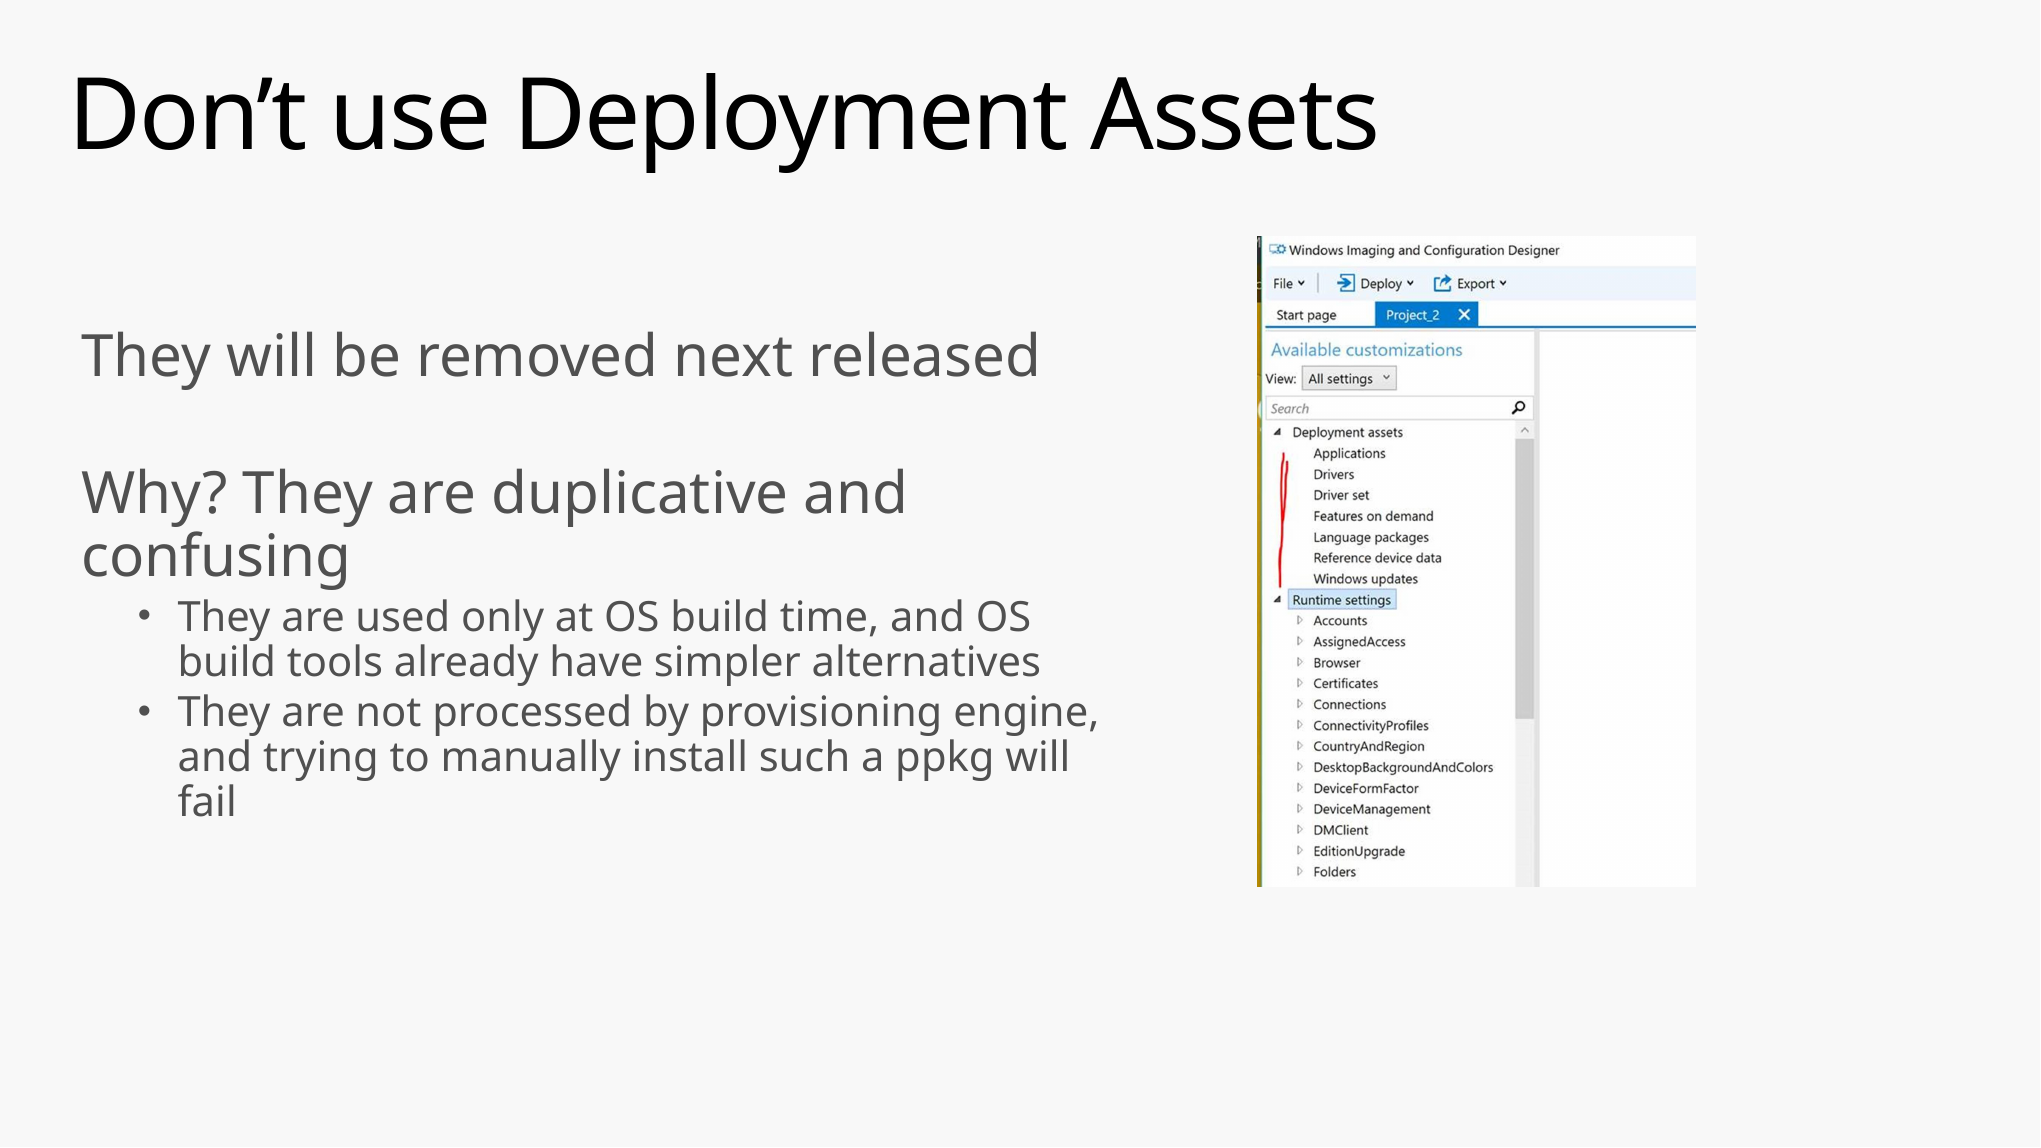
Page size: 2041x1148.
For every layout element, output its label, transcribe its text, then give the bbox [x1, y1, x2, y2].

picture [1257, 235, 1696, 887]
list They will be removed next released Why? They are duplicative and confusing They are used only at OS build time, and OS build tools already have simpler alternatives They are not processed by provisioning engine, and trying to manually install such a ppkg will fail [57, 311, 1158, 740]
title Don’t use Deployment Assets [45, 48, 1996, 199]
